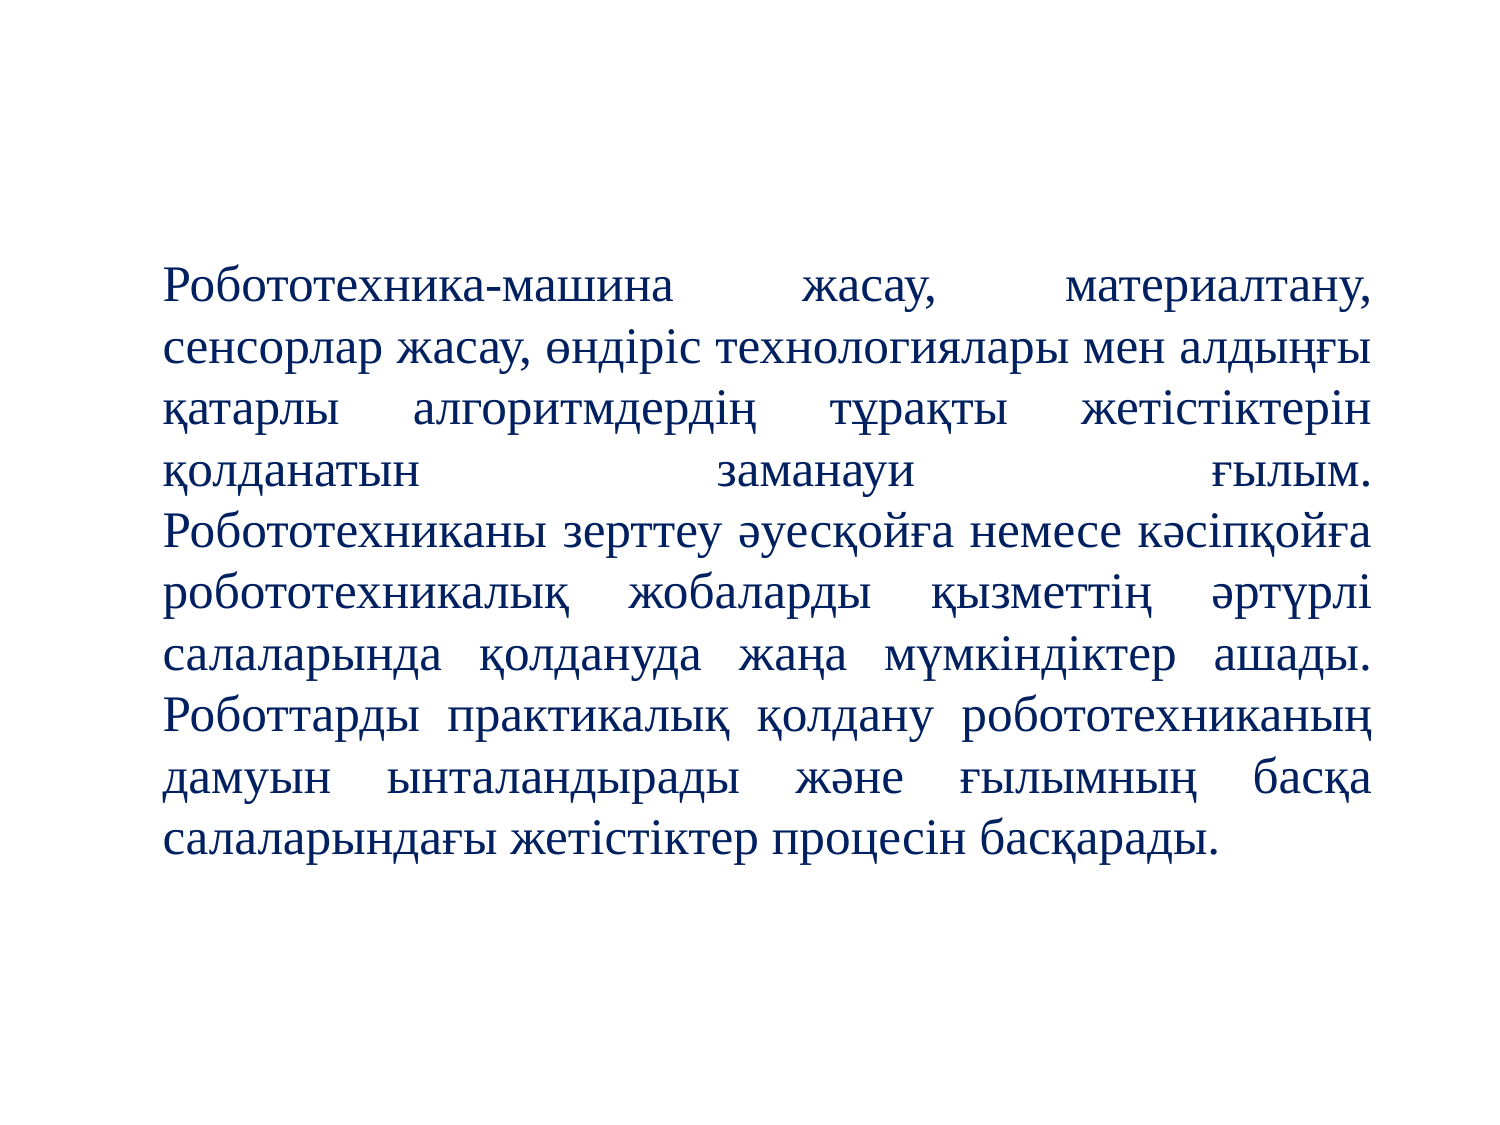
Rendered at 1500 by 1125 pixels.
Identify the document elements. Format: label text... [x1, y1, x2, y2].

title Робототехника-машина жасау, материалтану, сенсорлар жасау, өндіріс технологиялары мен алдыңғы қатарлы алгоритмдердің тұрақты жетістіктерін қолданатын заманауи ғылым. Робототехниканы зерттеу әуесқойға немесе кәсіпқойға робототехникалық жобаларды қызметтің әртүрлі салаларында қолдануда жаңа мүмкіндіктер ашады. Роботтарды практикалық қолдану робототехниканың дамуын ынталандырады және ғылымның басқа салаларындағы жетістіктер процесін басқарады. [147, 160, 1388, 894]
